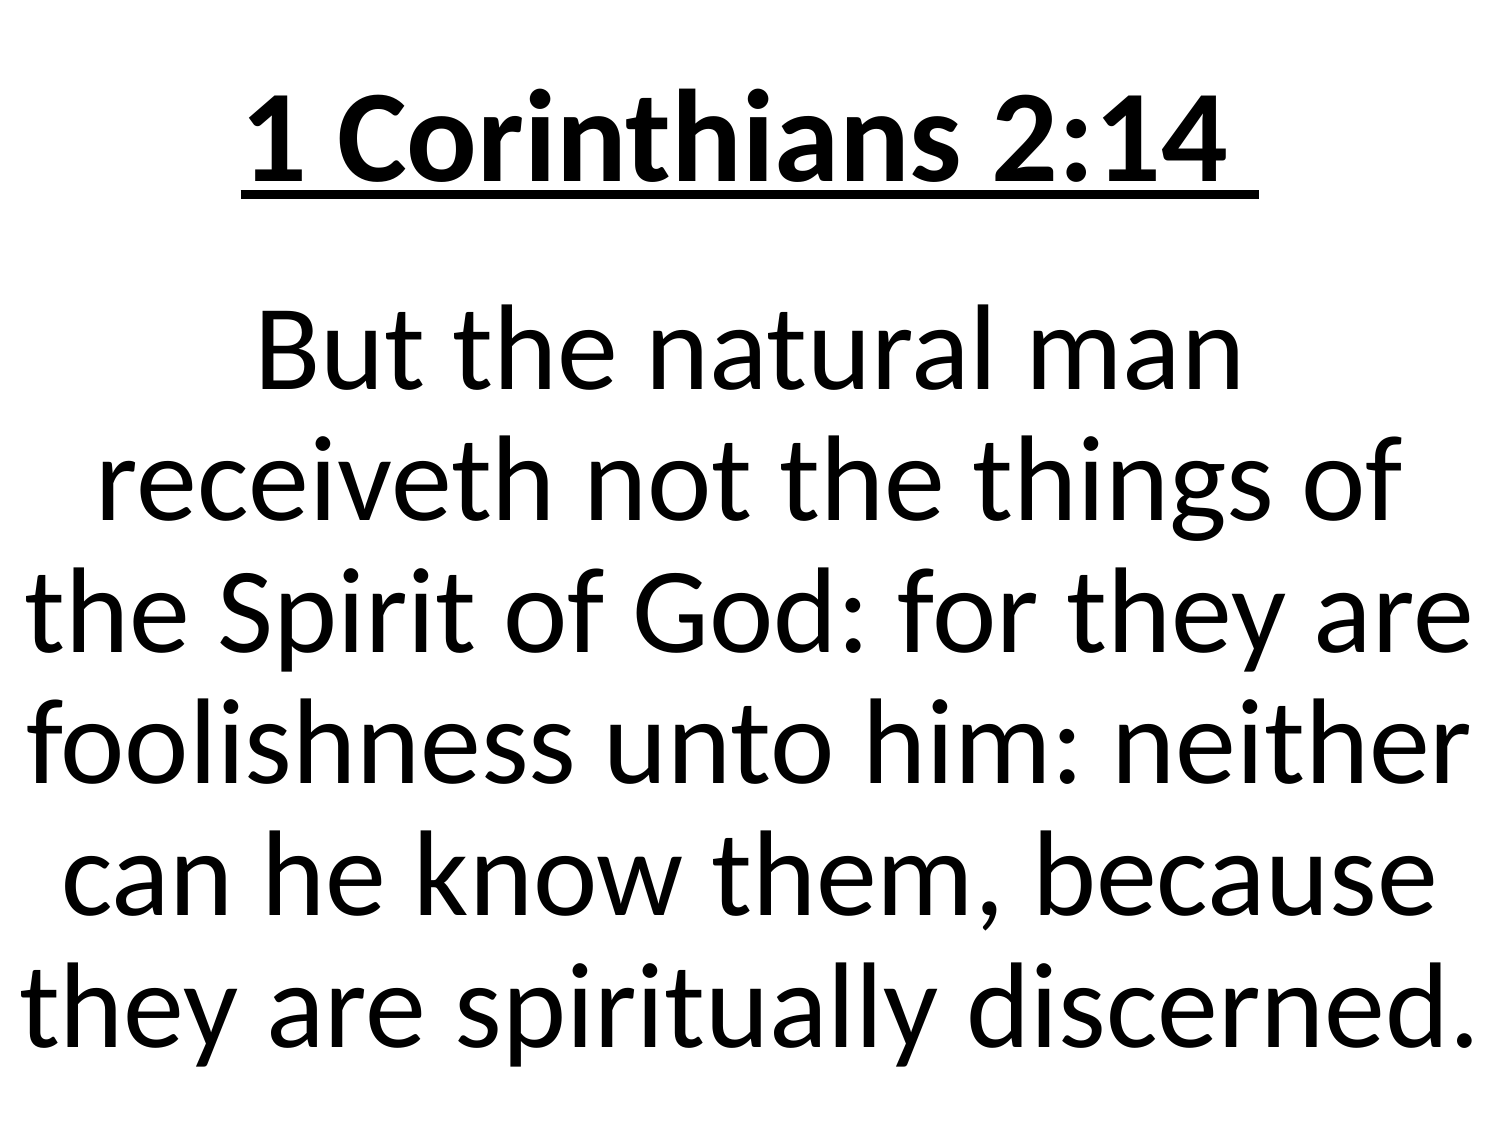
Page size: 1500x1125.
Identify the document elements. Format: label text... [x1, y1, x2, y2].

list But the natural man receiveth not the things of the Spirit of God: for they are foolishness unto him: neither can he know them, because they are spiritually discerned. [0, 276, 1500, 1102]
title 1 Corinthians 2:14 [0, 59, 1500, 276]
